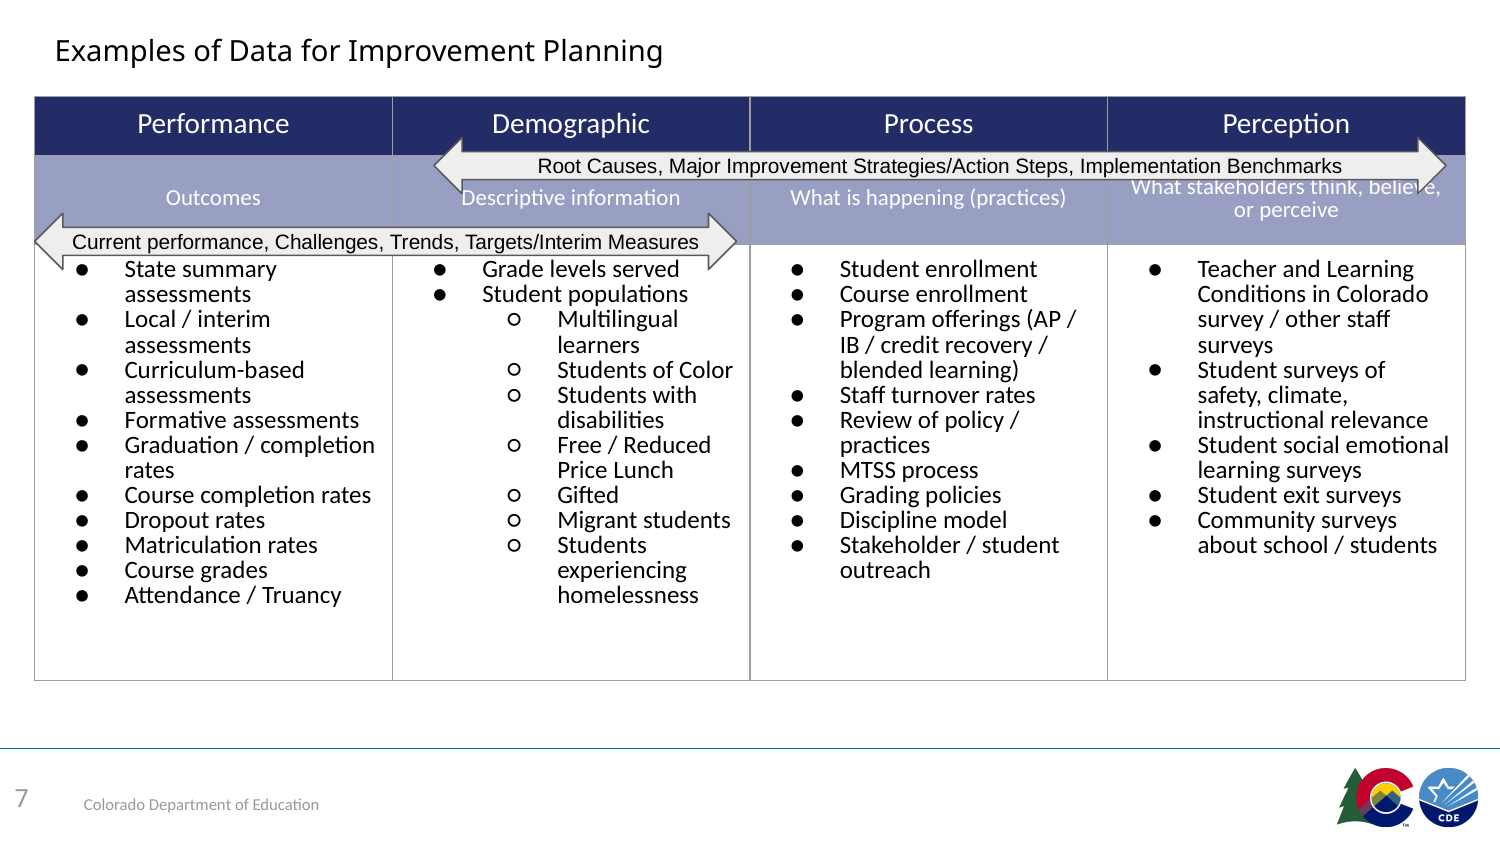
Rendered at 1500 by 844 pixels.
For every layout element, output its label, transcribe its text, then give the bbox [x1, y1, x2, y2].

table_header Perception [1108, 97, 1465, 155]
table_cell What stakeholders think, believe, or perceive [1108, 156, 1465, 244]
table_cell Outcomes [35, 156, 392, 240]
title Examples of Data for Improvement Planning [54, 36, 1047, 96]
table_cell Teacher and Learning Conditions in Colorado survey / other staff surveys Student surveys of safety, climate, instructional relevance Student social emotional learning surveys Student exit surveys Community surveys about school / students [1108, 245, 1465, 680]
table_cell Student enrollment Course enrollment Program offerings (AP / IB / credit recovery / blended learning) Staff turnover rates Review of policy / practices MTSS process Grading policies Discipline model Stakeholder / student outreach [751, 245, 1107, 680]
table_cell What is happening (practices) [751, 180, 1107, 244]
text_box Root Causes, Major Improvement Strategies/Action Steps, Implementation Benchmarks [433, 137, 1447, 194]
table_cell State summary assessments Local / interim assessments Curriculum-based assessments Formative assessments Graduation / completion rates Course completion rates Dropout rates Matriculation rates Course grades Attendance / Truancy [35, 245, 392, 680]
text_box Current performance, Challenges, Trends, Targets/Interim Measures [34, 213, 737, 270]
table_header Process [751, 97, 1107, 151]
picture [1336, 767, 1479, 828]
slide_number 7 [14, 767, 105, 832]
table_cell Grade levels served Student populations Multilingual learners Students of Color Students with disabilities Free / Reduced Price Lunch Gifted Migrant students Students experiencing homelessness [393, 245, 749, 680]
table_cell Descriptive information [393, 156, 749, 244]
table_header Demographic [393, 97, 749, 155]
table_header Performance [35, 97, 392, 155]
